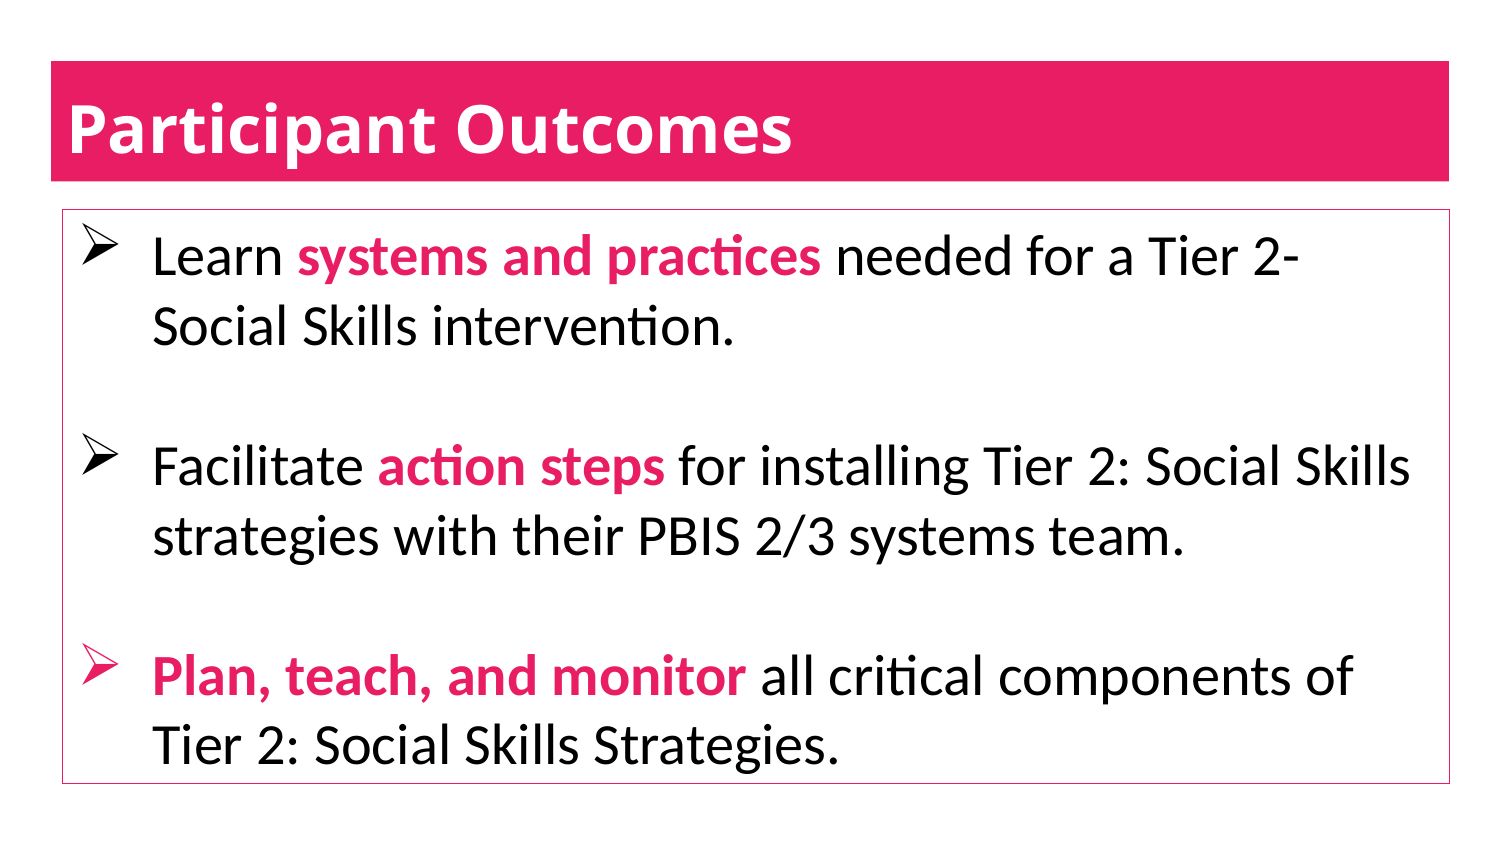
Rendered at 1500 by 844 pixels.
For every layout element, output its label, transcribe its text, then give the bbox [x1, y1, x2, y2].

text_box Learn systems and practices needed for a Tier 2- Social Skills intervention. Facilitate action steps for installing Tier 2: Social Skills strategies with their PBIS 2/3 systems team. Plan, teach, and monitor all critical components of Tier 2: Social Skills Strategies. [62, 209, 1450, 784]
title Participant Outcomes [51, 61, 1449, 182]
